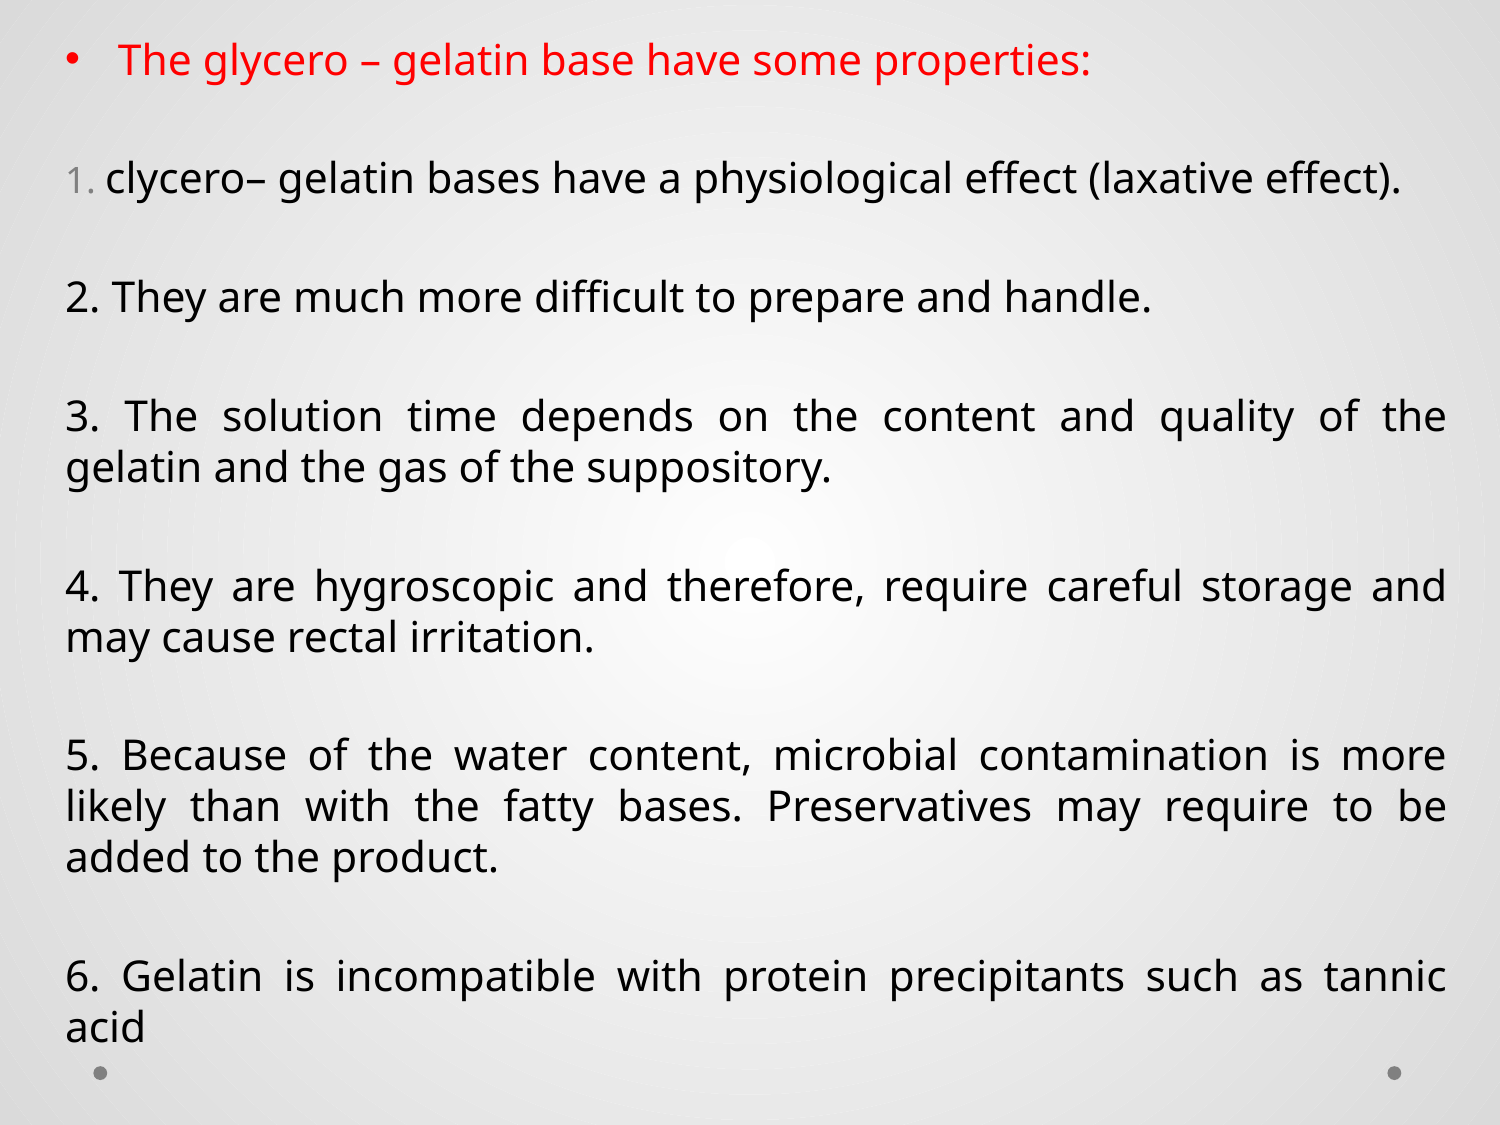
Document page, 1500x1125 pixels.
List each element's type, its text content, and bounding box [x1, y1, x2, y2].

list The glycero – gelatin base have some properties: 1. clycero– gelatin bases have a physiological effect (laxative effect). 2. They are much more difficult to prepare and handle. 3. The solution time depends on the content and quality of the gelatin and the gas of the suppository. 4. They are hygroscopic and therefore, require careful storage and may cause rectal irritation. 5. Because of the water content, microbial contamination is more likely than with the fatty bases. Preservatives may require to be added to the product. 6. Gelatin is incompatible with protein precipitants such as tannic acid [50, 24, 1463, 1075]
